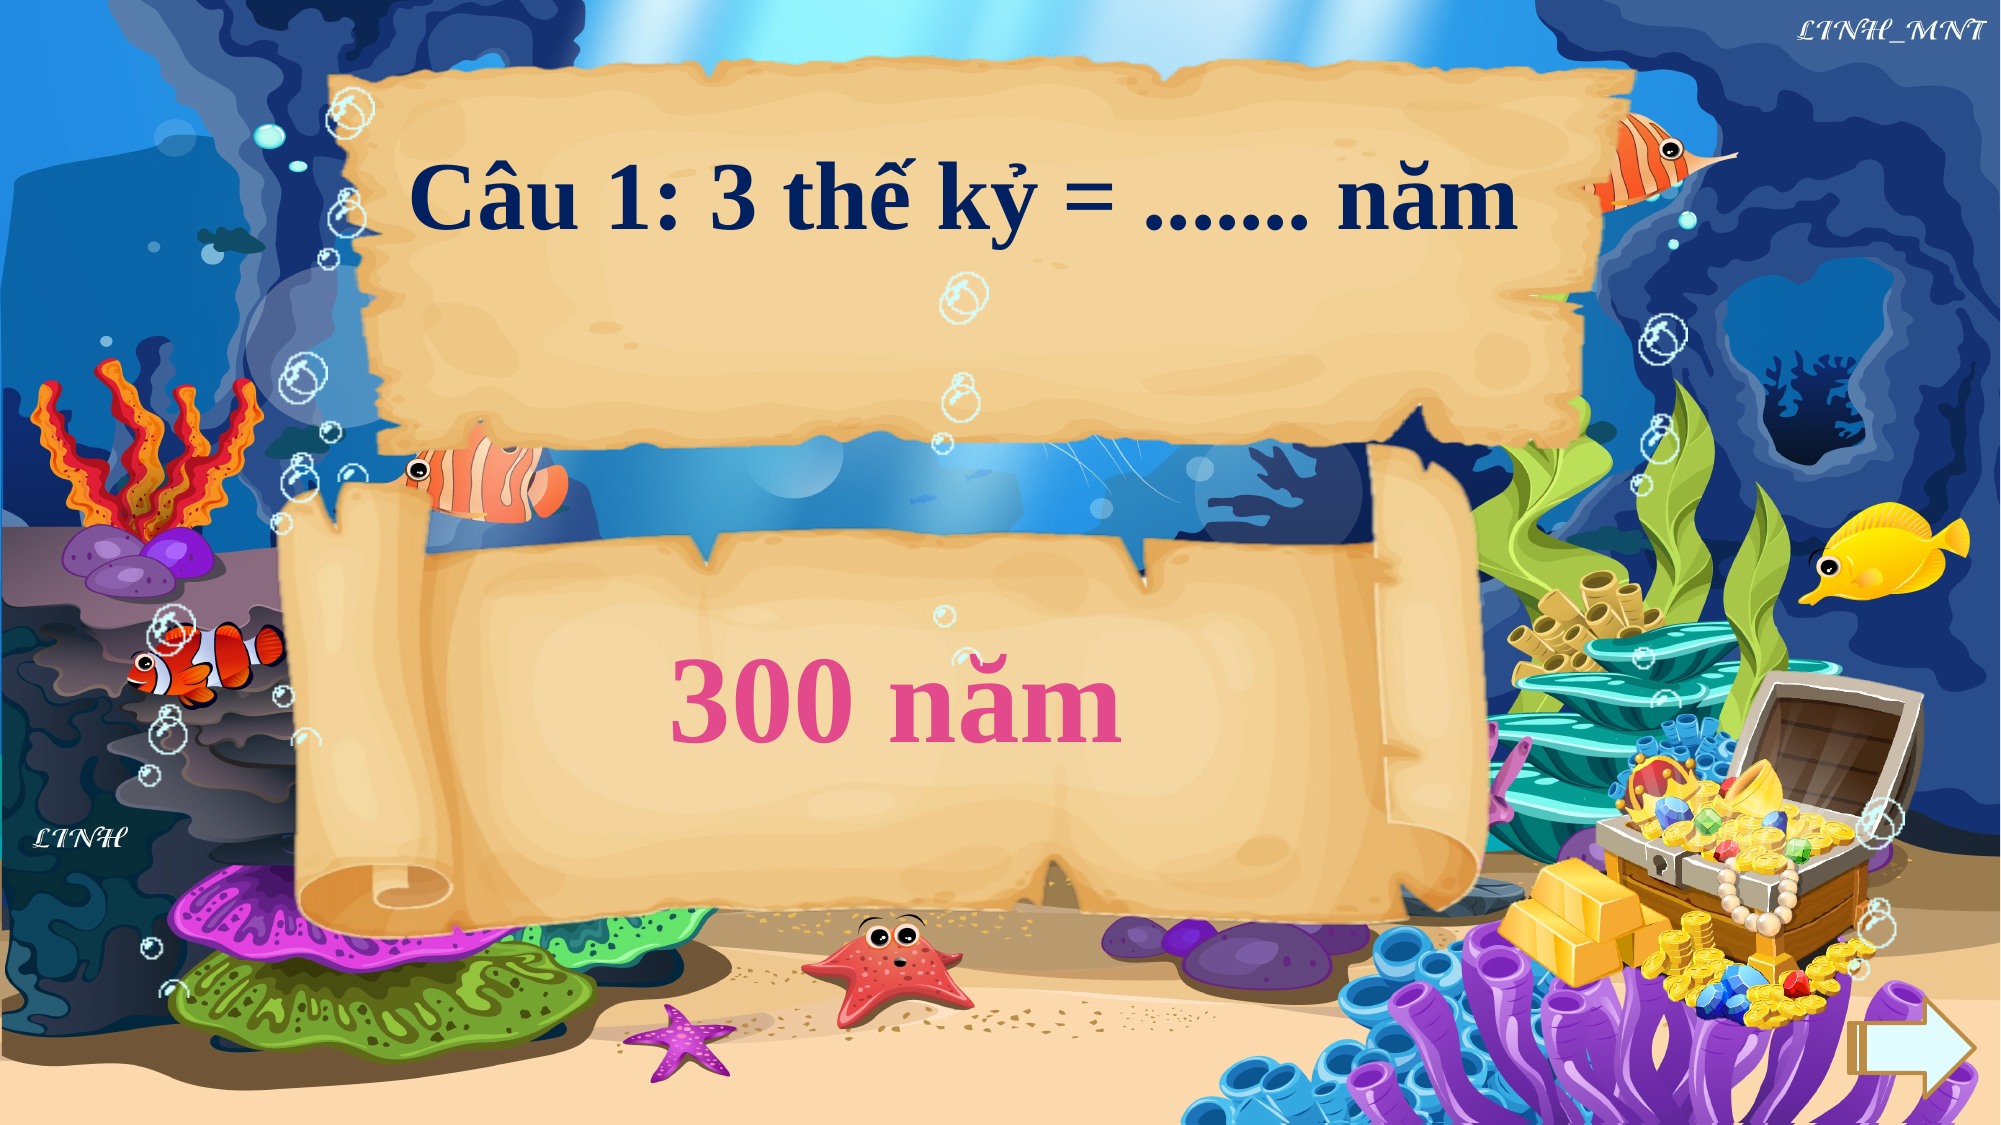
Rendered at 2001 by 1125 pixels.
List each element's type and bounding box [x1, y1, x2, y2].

text_box [197, 352, 1623, 1125]
picture [0, 0, 2001, 1125]
